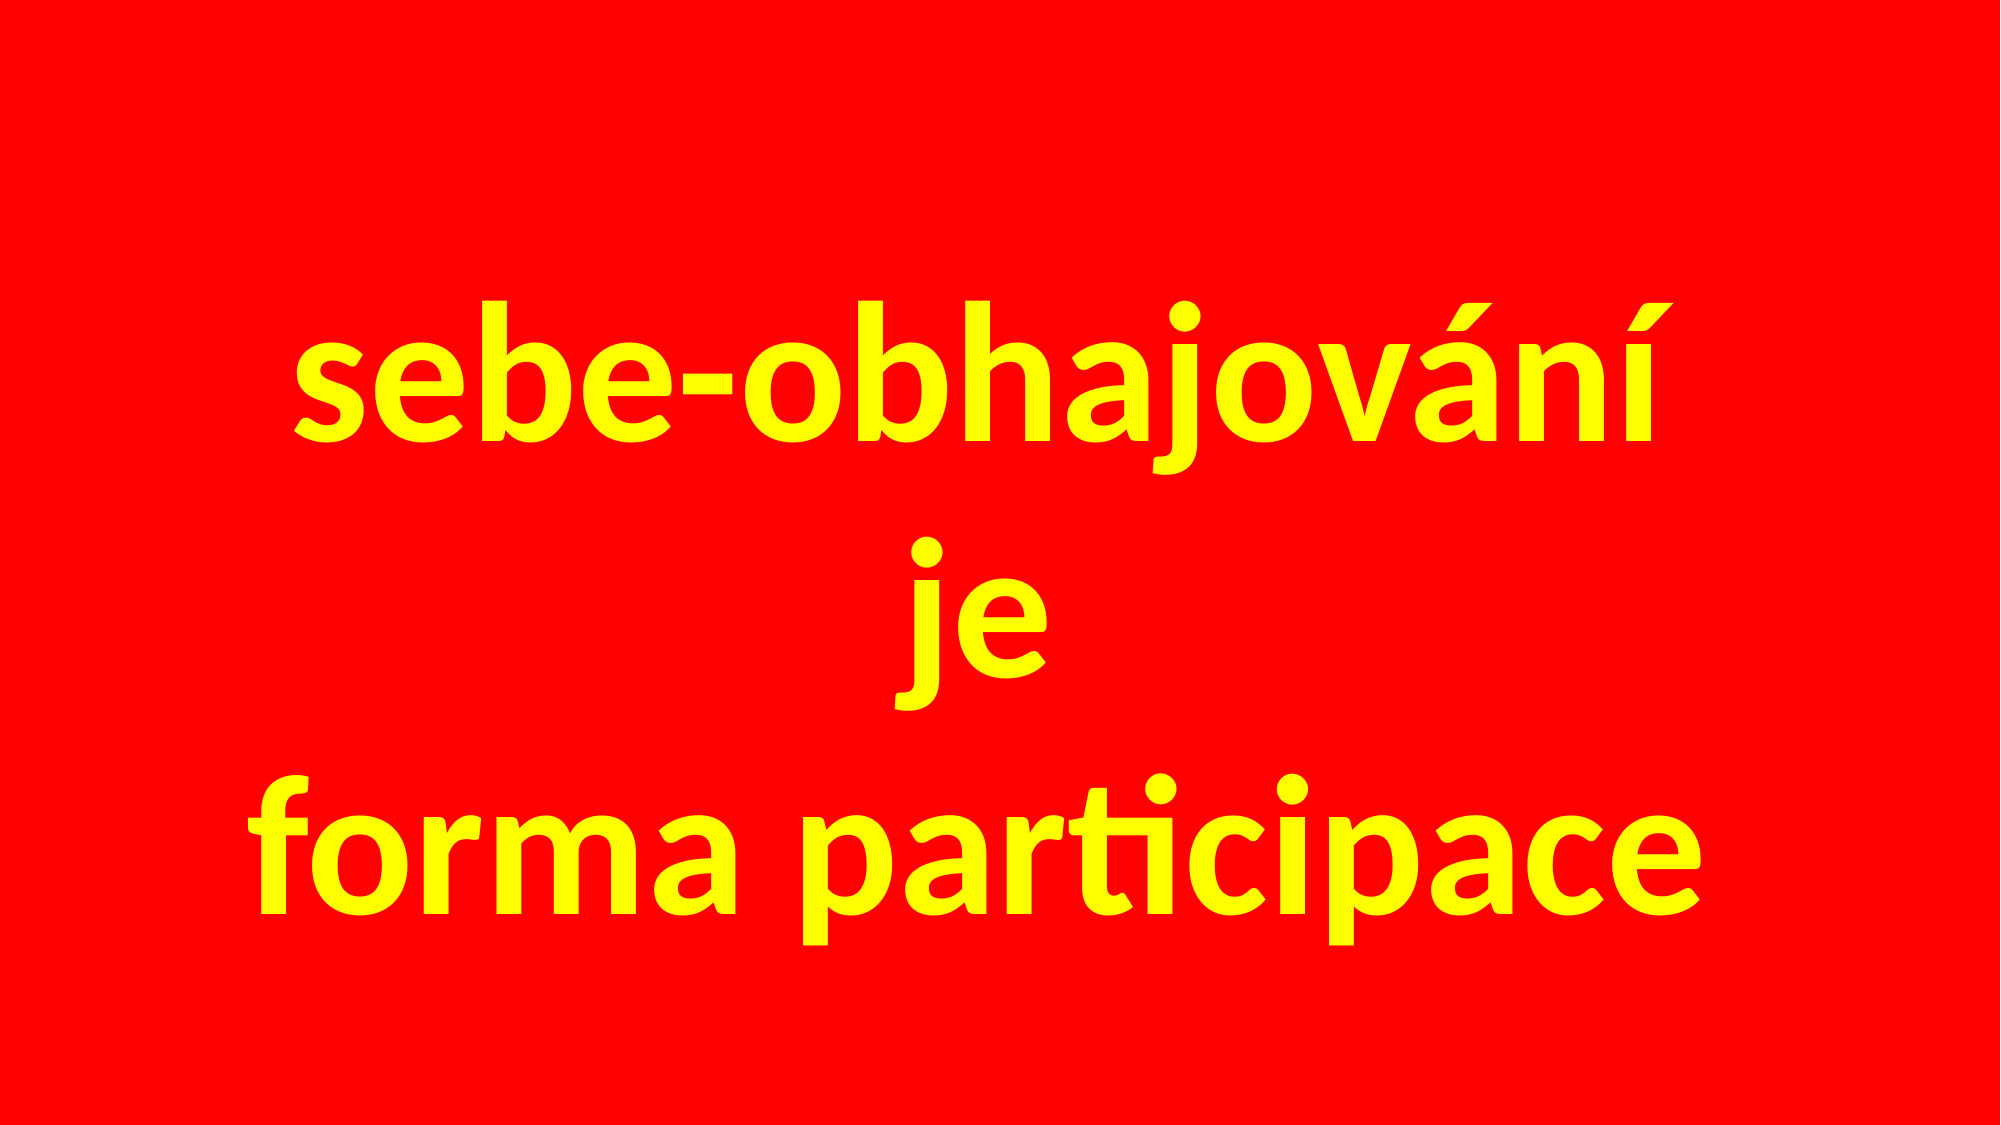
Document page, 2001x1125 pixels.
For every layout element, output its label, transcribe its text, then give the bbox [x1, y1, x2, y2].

list sebe-obhajování je forma participace [0, 0, 2000, 1125]
